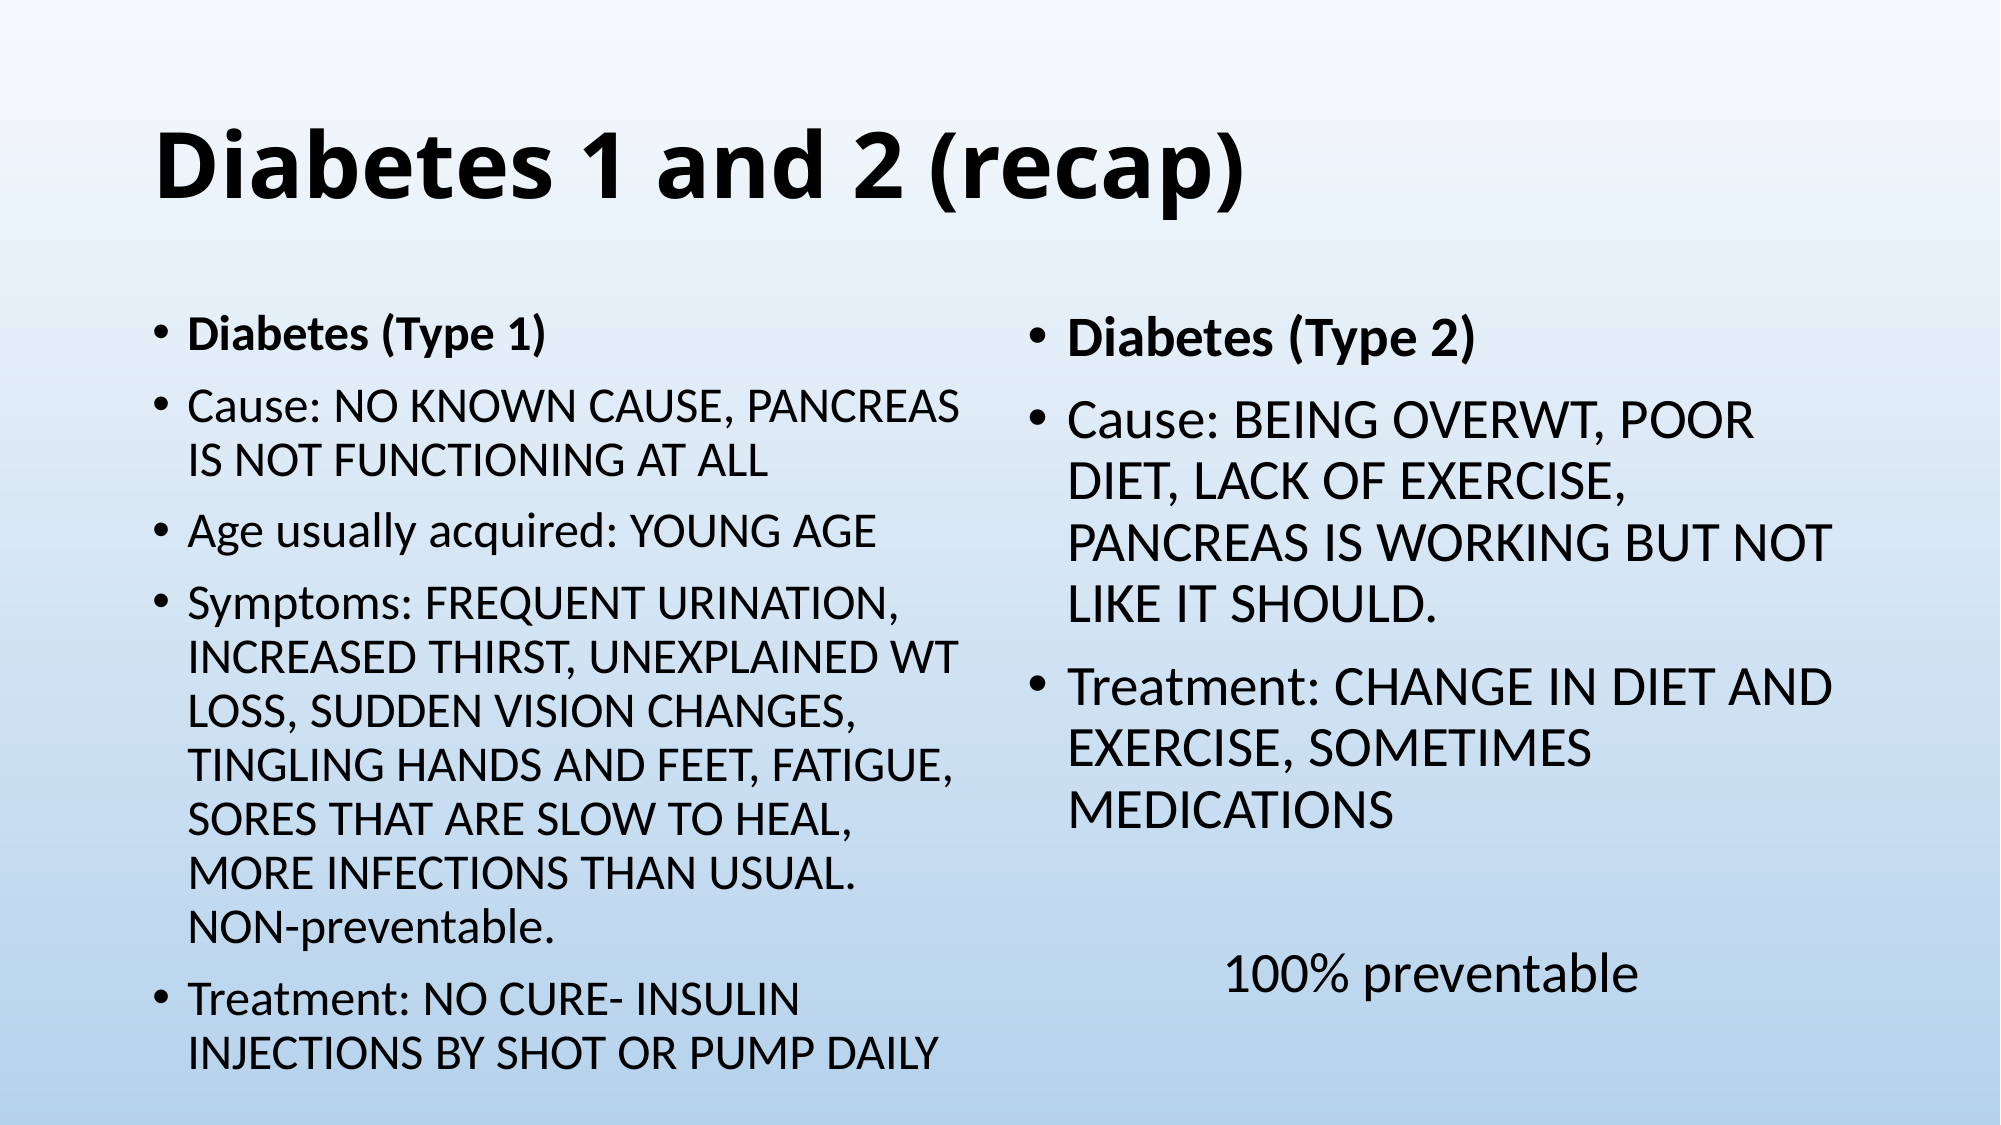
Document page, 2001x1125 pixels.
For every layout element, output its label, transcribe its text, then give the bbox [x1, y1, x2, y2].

list Diabetes (Type 2) Cause: BEING OVERWT, POOR DIET, LACK OF EXERCISE, PANCREAS IS WORKING BUT NOT LIKE IT SHOULD. Treatment: CHANGE IN DIET AND EXERCISE, SOMETIMES MEDICATIONS 100% preventable [1012, 299, 1863, 1014]
title Diabetes 1 and 2 (recap) [137, 59, 1863, 278]
list Diabetes (Type 1) Cause: NO KNOWN CAUSE, PANCREAS IS NOT FUNCTIONING AT ALL Age usually acquired: YOUNG AGE Symptoms: FREQUENT URINATION, INCREASED THIRST, UNEXPLAINED WT LOSS, SUDDEN VISION CHANGES, TINGLING HANDS AND FEET, FATIGUE, SORES THAT ARE SLOW TO HEAL, MORE INFECTIONS THAN USUAL. NON-preventable. Treatment: NO CURE- INSULIN INJECTIONS BY SHOT OR PUMP DAILY [137, 299, 988, 1125]
